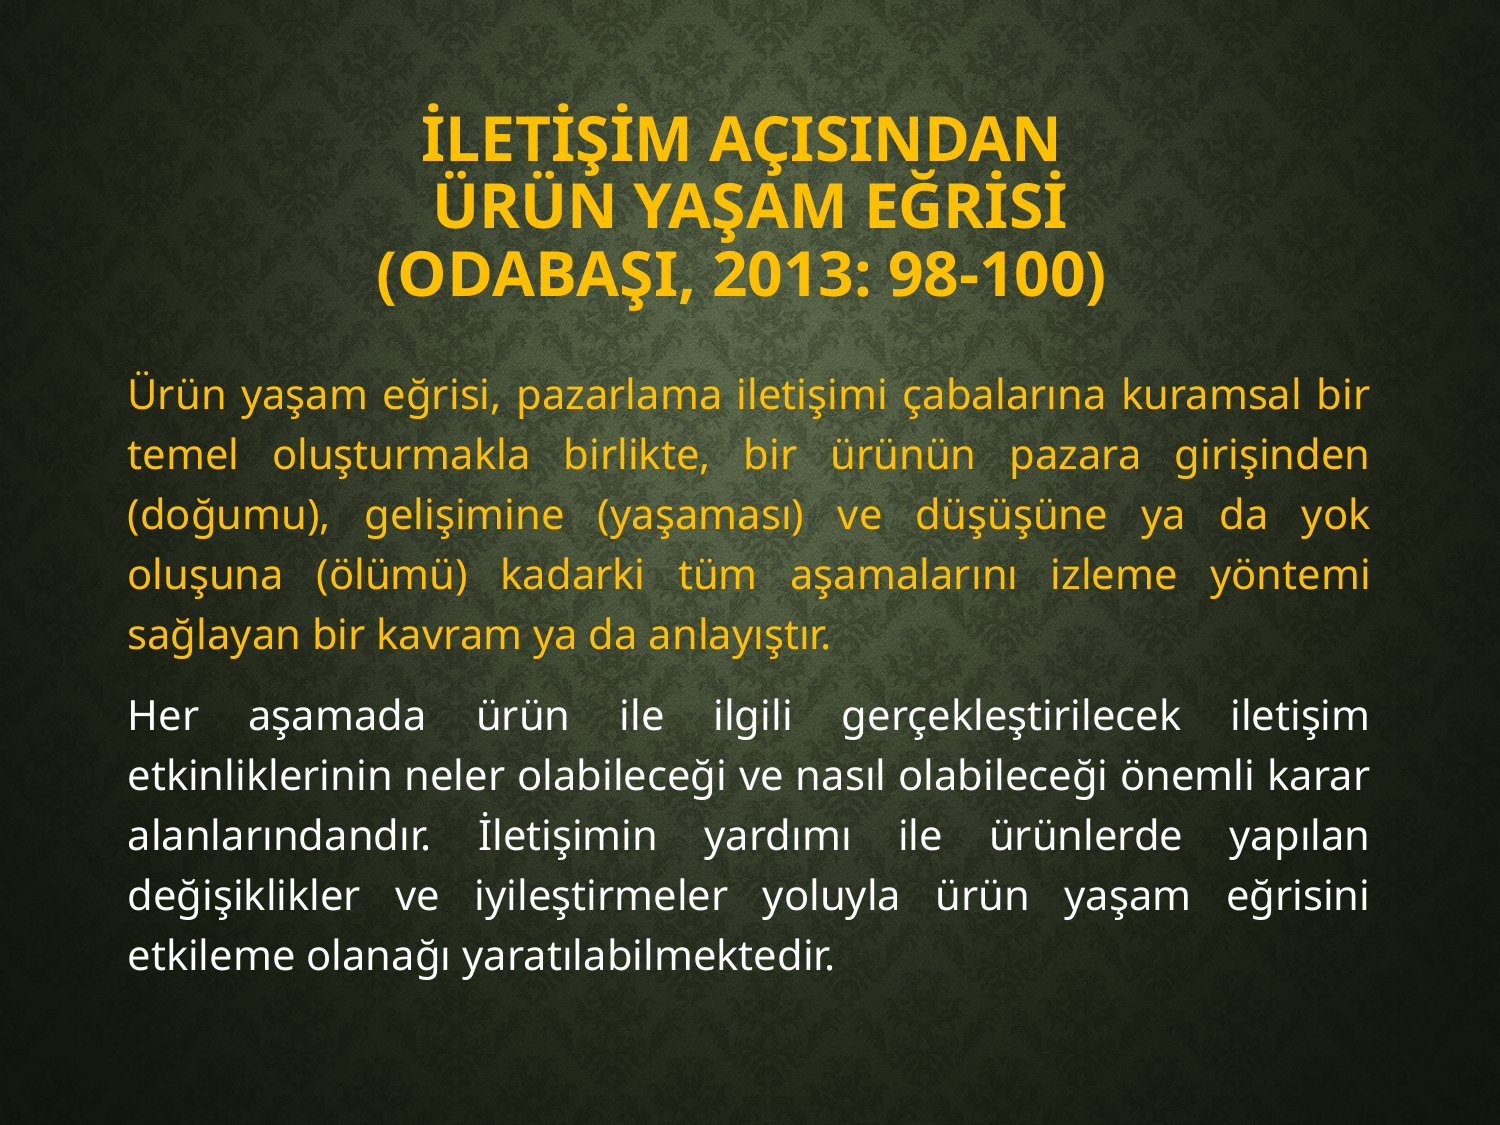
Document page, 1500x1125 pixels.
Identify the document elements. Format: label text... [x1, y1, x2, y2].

title İletişim Açısından Ürün Yaşam Eğrisi (Odabaşı, 2013: 98-100) [17, 99, 1483, 318]
list Ürün yaşam eğrisi, pazarlama iletişimi çabalarına kuramsal bir temel oluşturmakla birlikte, bir ürünün pazara girişinden (doğumu), gelişimine (yaşaması) ve düşüşüne ya da yok oluşuna (ölümü) kadarki tüm aşamalarını izleme yöntemi sağlayan bir kavram ya da anlayıştır. Her aşamada ürün ile ilgili gerçekleştirilecek iletişim etkinliklerinin neler olabileceği ve nasıl olabileceği önemli karar alanlarındandır. İletişimin yardımı ile ürünlerde yapılan değişiklikler ve iyileştirmeler yoluyla ürün yaşam eğrisini etkileme olanağı yaratılabilmektedir. [112, 349, 1387, 1000]
